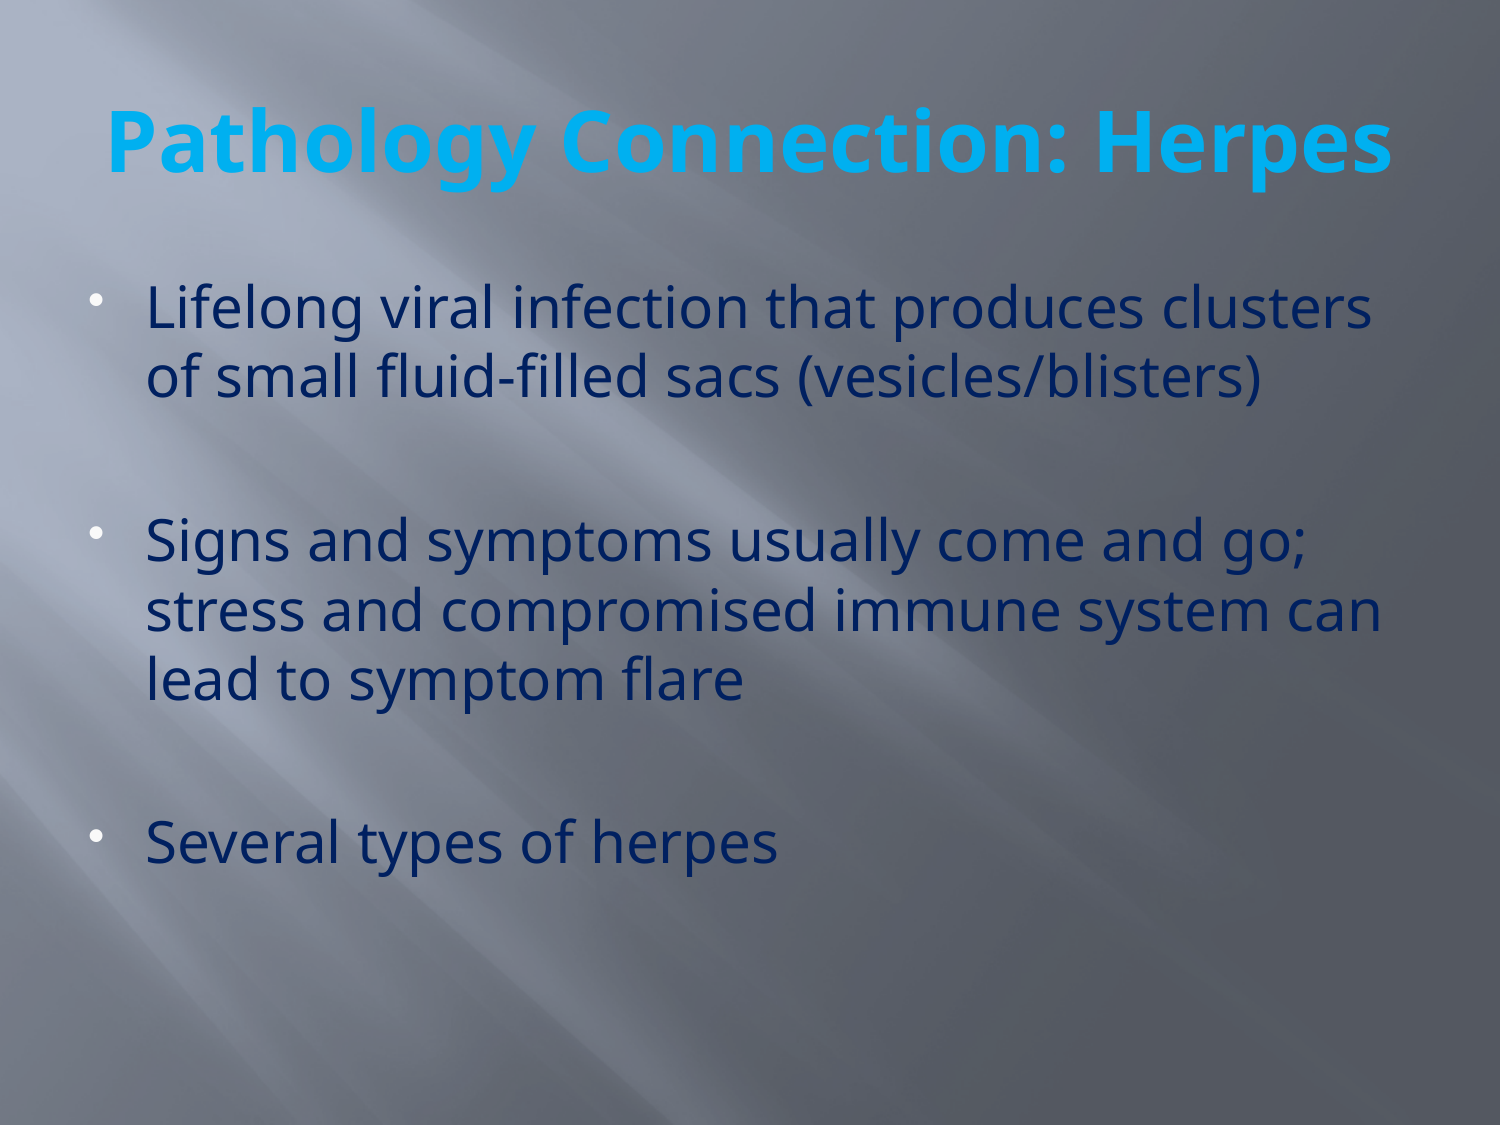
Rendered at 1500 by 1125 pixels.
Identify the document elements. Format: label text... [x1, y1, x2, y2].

list Lifelong viral infection that produces clusters of small fluid-filled sacs (vesicles/blisters) Signs and symptoms usually come and go; stress and compromised immune system can lead to symptom flare Several types of herpes [75, 262, 1425, 1035]
title Pathology Connection: Herpes [75, 45, 1425, 233]
